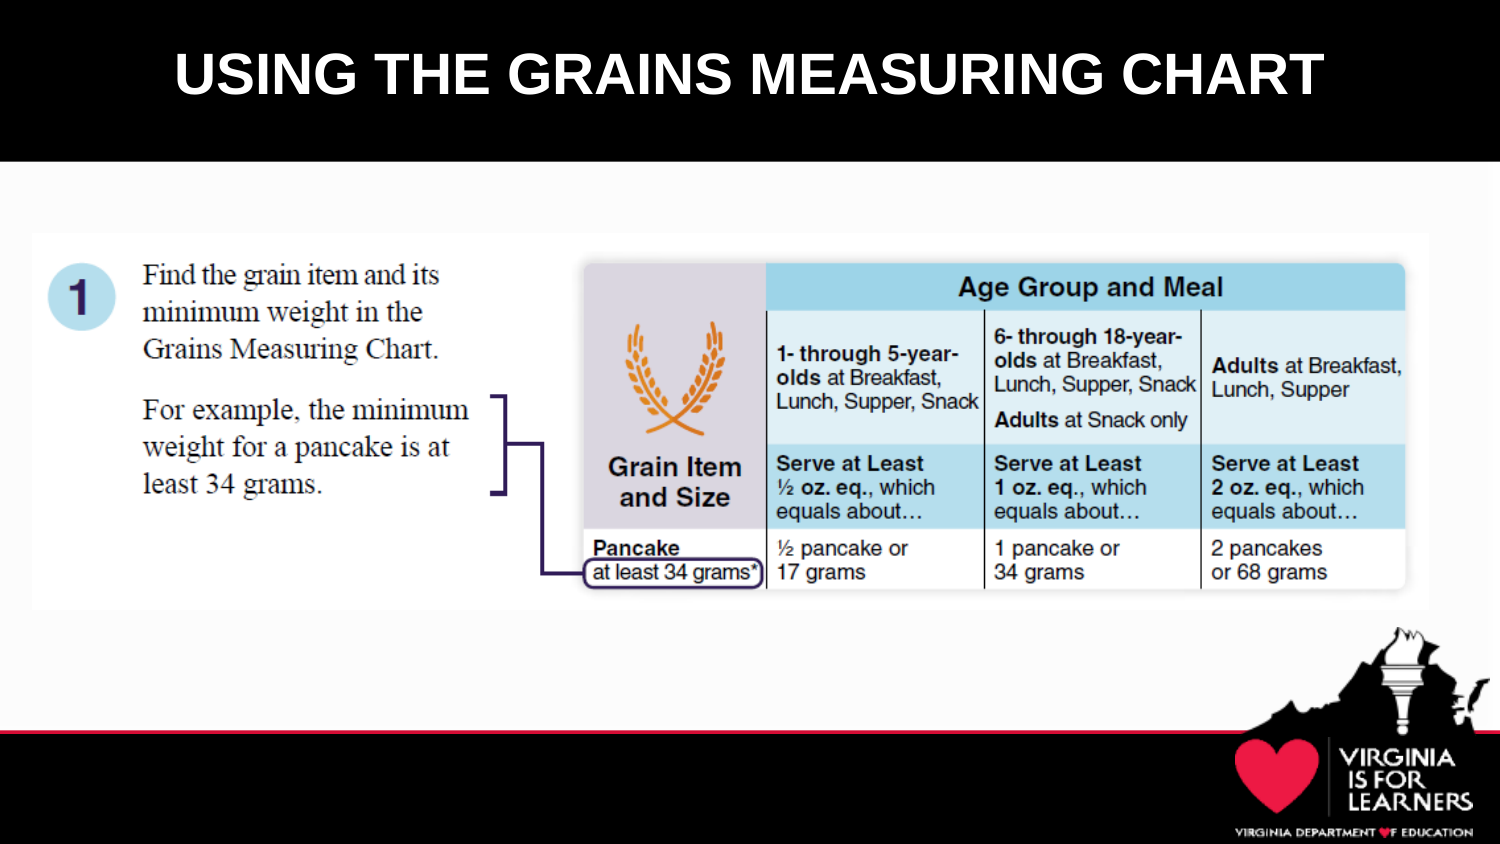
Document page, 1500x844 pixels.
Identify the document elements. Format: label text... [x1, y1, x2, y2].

title USING THE GRAINS MEASURING CHART [0, 0, 1500, 162]
picture [1235, 737, 1473, 838]
picture [32, 233, 1430, 611]
picture [1240, 627, 1490, 736]
